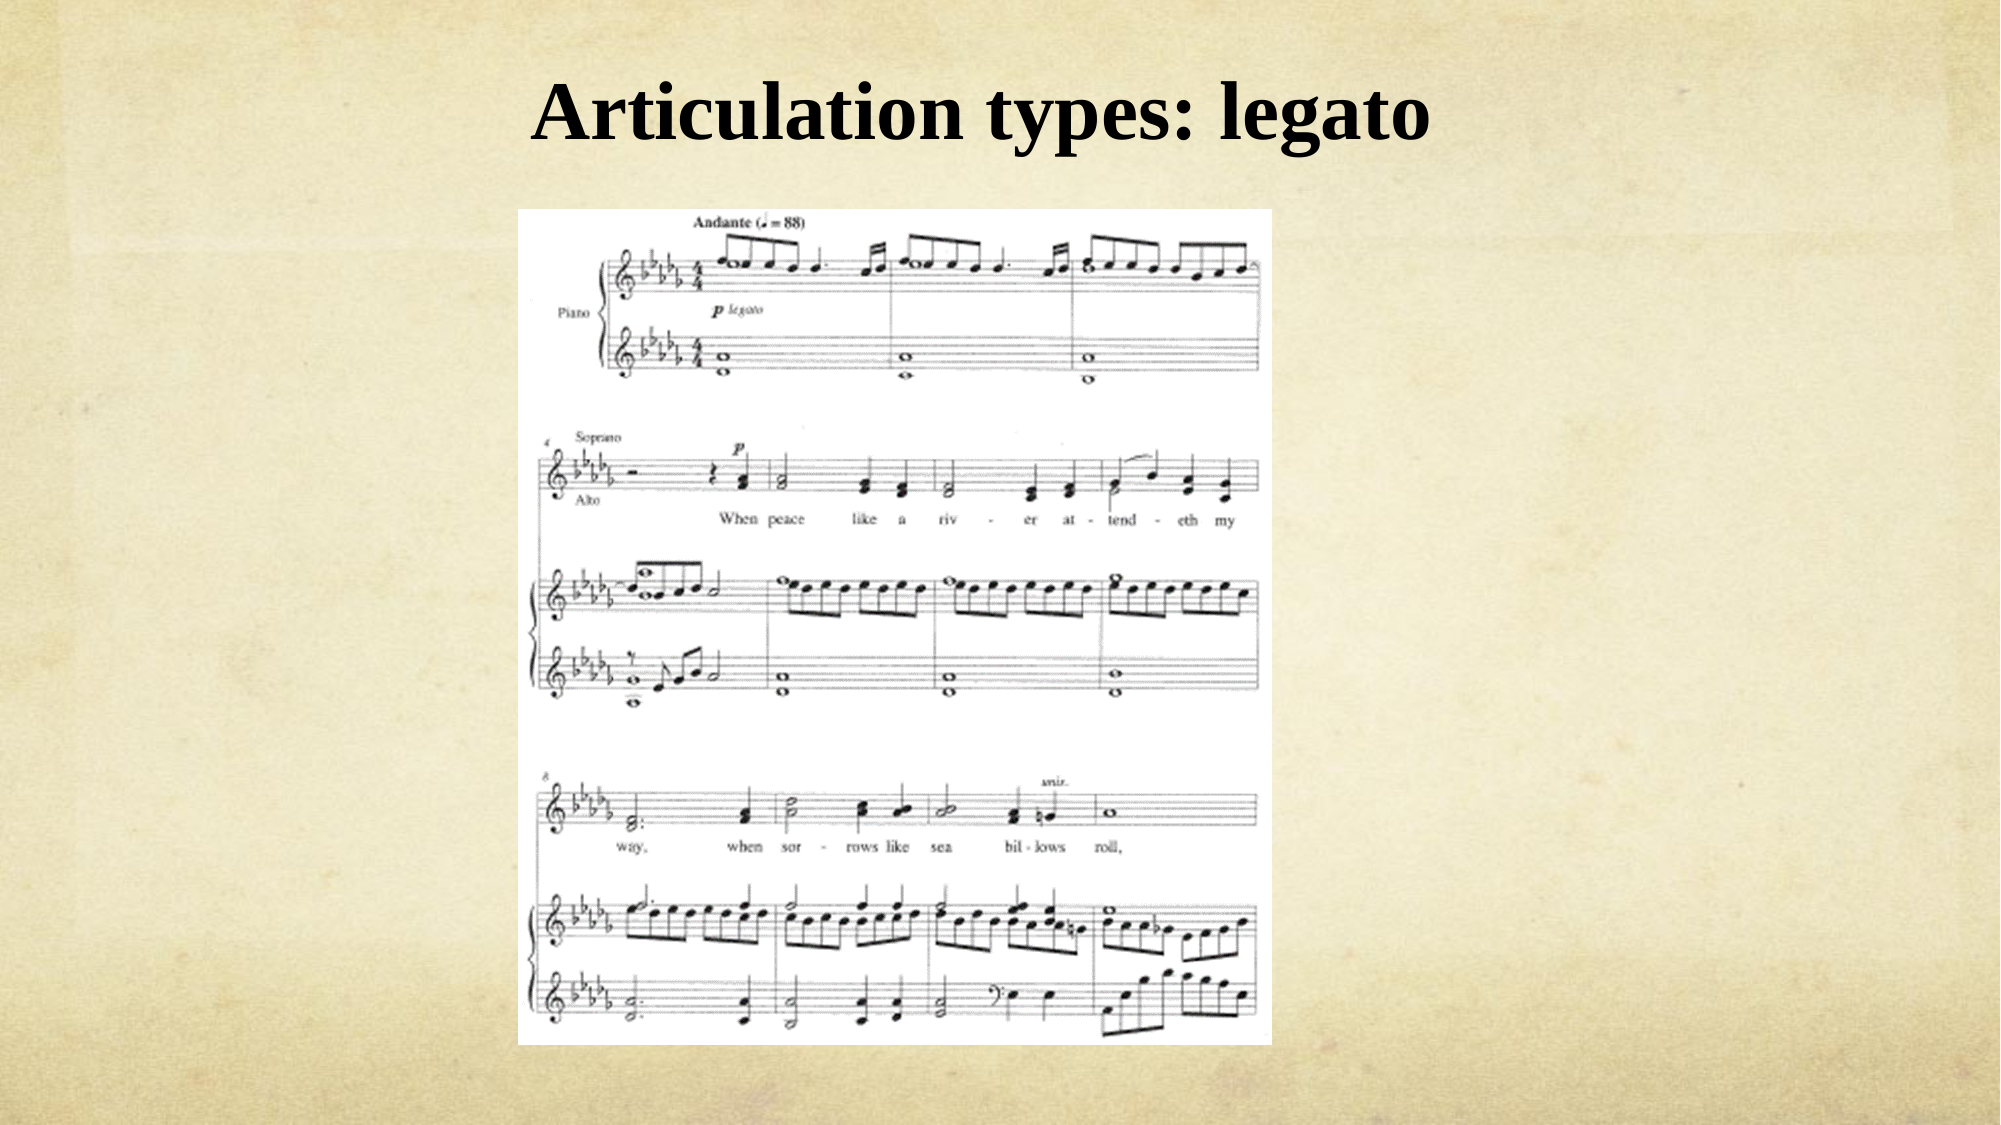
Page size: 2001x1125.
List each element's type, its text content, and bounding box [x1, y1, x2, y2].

picture [0, 0, 2001, 1125]
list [517, 208, 1272, 1046]
title Articulation types: legato [181, 35, 1782, 178]
